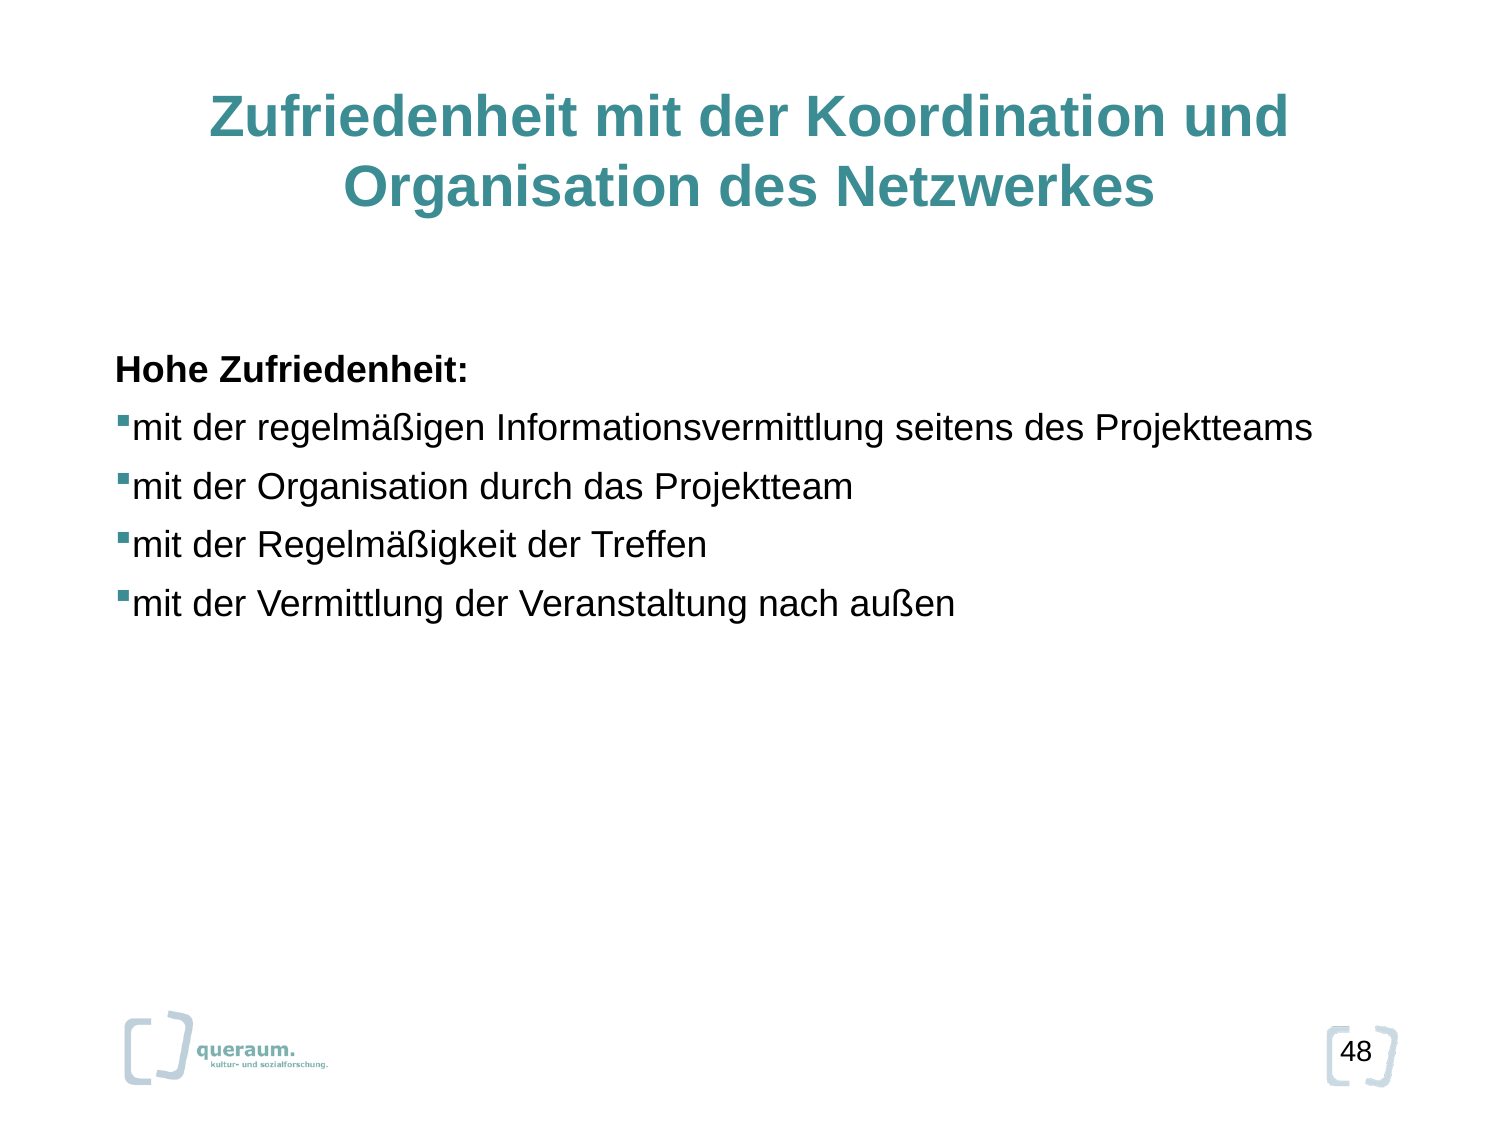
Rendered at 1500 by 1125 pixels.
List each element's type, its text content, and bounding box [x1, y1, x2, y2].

slide_number 48 [1074, 1024, 1388, 1101]
picture [112, 999, 338, 1113]
text_box Hohe Zufriedenheit: mit der regelmäßigen Informationsvermittlung seitens des Projektteams mit der Organisation durch das Projektteam mit der Regelmäßigkeit der Treffen mit der Vermittlung der Veranstaltung nach außen [100, 278, 1388, 929]
text_box Zufriedenheit mit der Koordination und Organisation des Netzwerkes [53, 54, 1447, 243]
picture [1388, 1024, 1400, 1088]
